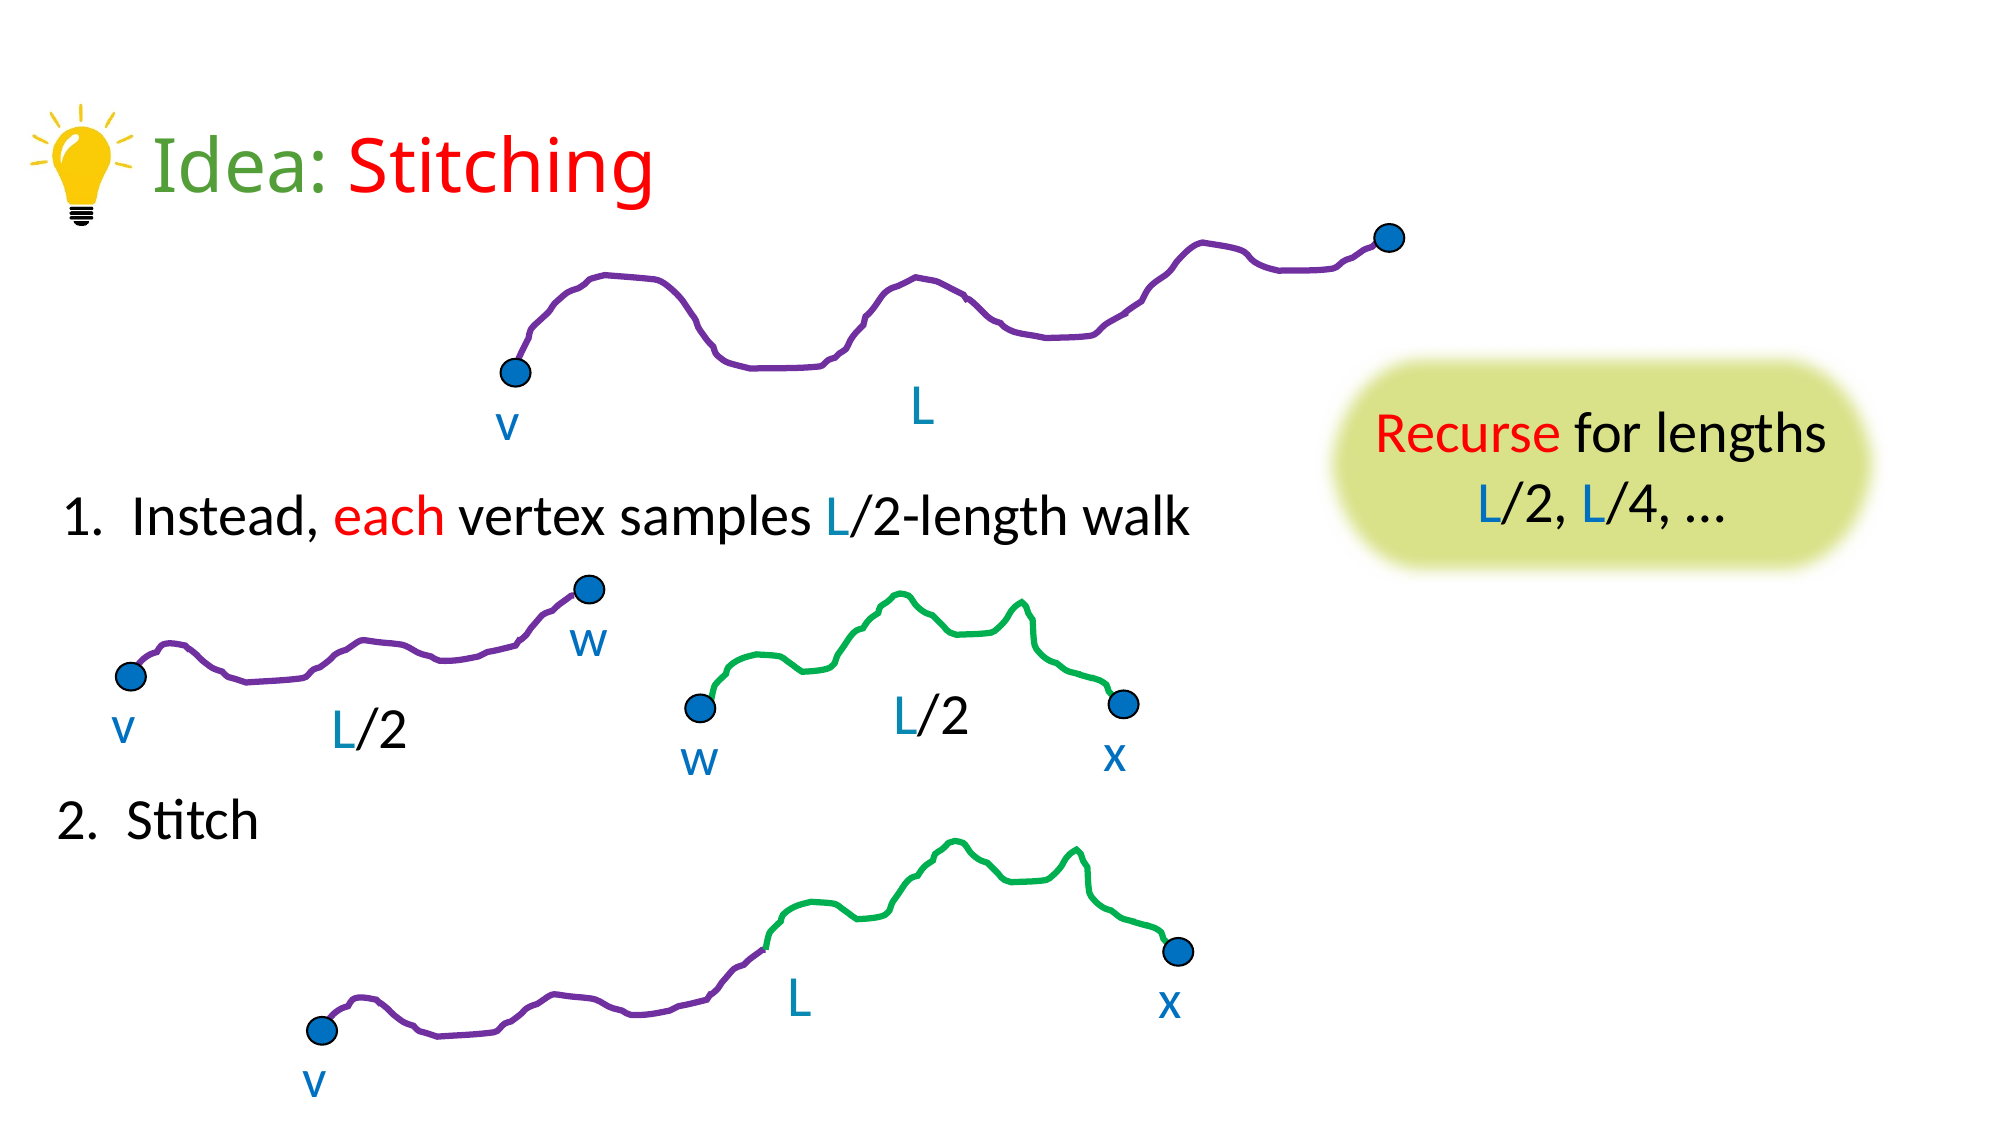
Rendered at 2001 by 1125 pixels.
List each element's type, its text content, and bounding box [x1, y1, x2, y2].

text_box [499, 357, 532, 378]
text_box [1335, 362, 1869, 567]
text_box w [554, 595, 624, 675]
text_box L/2 [878, 669, 985, 754]
text_box 2. Stitch [41, 773, 276, 859]
text_box w [665, 713, 735, 794]
text_box [573, 574, 606, 595]
text_box v [287, 1036, 357, 1117]
text_box [1107, 689, 1140, 710]
text_box L [772, 950, 827, 1035]
text_box [764, 839, 1167, 950]
text_box [329, 948, 766, 1038]
text_box [518, 234, 1375, 370]
text_box Recurse for lengths L/2, L/4, … [1344, 371, 1860, 558]
text_box L [896, 358, 951, 444]
text_box π W = π [1337, 364, 1867, 565]
text_box [138, 599, 554, 684]
text_box L/2 [316, 682, 424, 768]
title Idea: Stitching [137, 59, 1863, 278]
text_box v [480, 378, 551, 459]
text_box 1. Instead, each vertex samples L/2-length walk [46, 469, 1207, 555]
text_box [684, 693, 717, 713]
text_box v [96, 682, 166, 762]
text_box [1373, 223, 1406, 253]
picture [0, 85, 162, 252]
text_box x [1088, 710, 1159, 790]
text_box [710, 592, 1112, 703]
text_box [1162, 936, 1195, 957]
text_box [1340, 367, 1864, 562]
text_box x [1143, 957, 1213, 1038]
text_box [114, 661, 147, 682]
text_box [305, 1015, 339, 1036]
